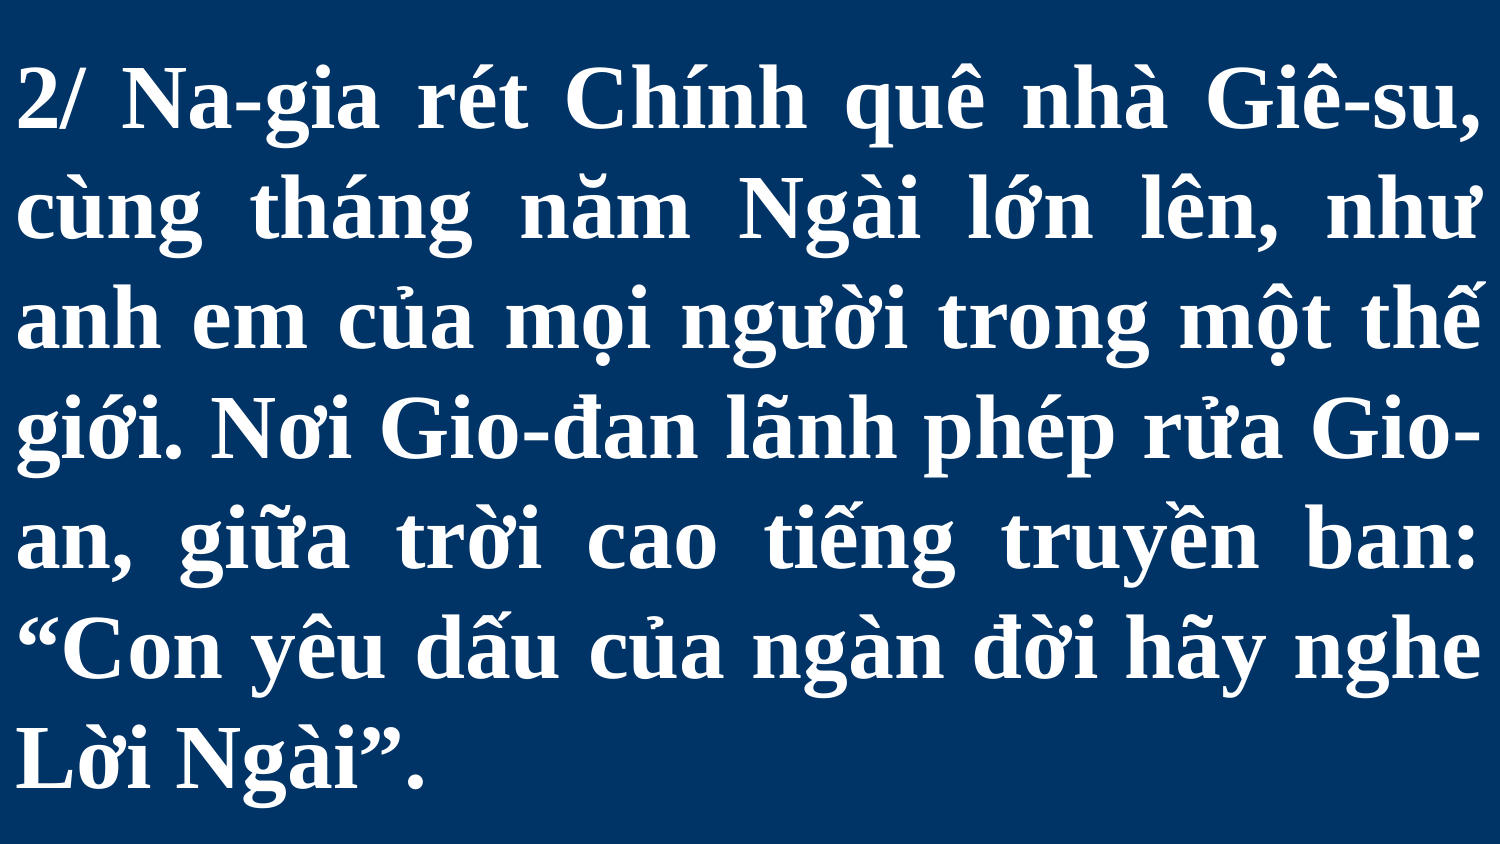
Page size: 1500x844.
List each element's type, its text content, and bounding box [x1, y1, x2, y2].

title 2/ Na-gia rét Chính quê nhà Giê-su, cùng tháng năm Ngài lớn lên, như anh em của mọi người trong một thế giới. Nơi Gio-đan lãnh phép rửa Gio-an, giữa trời cao tiếng truyền ban: “Con yêu dấu của ngàn đời hãy nghe Lời Ngài”. [0, 0, 1500, 844]
